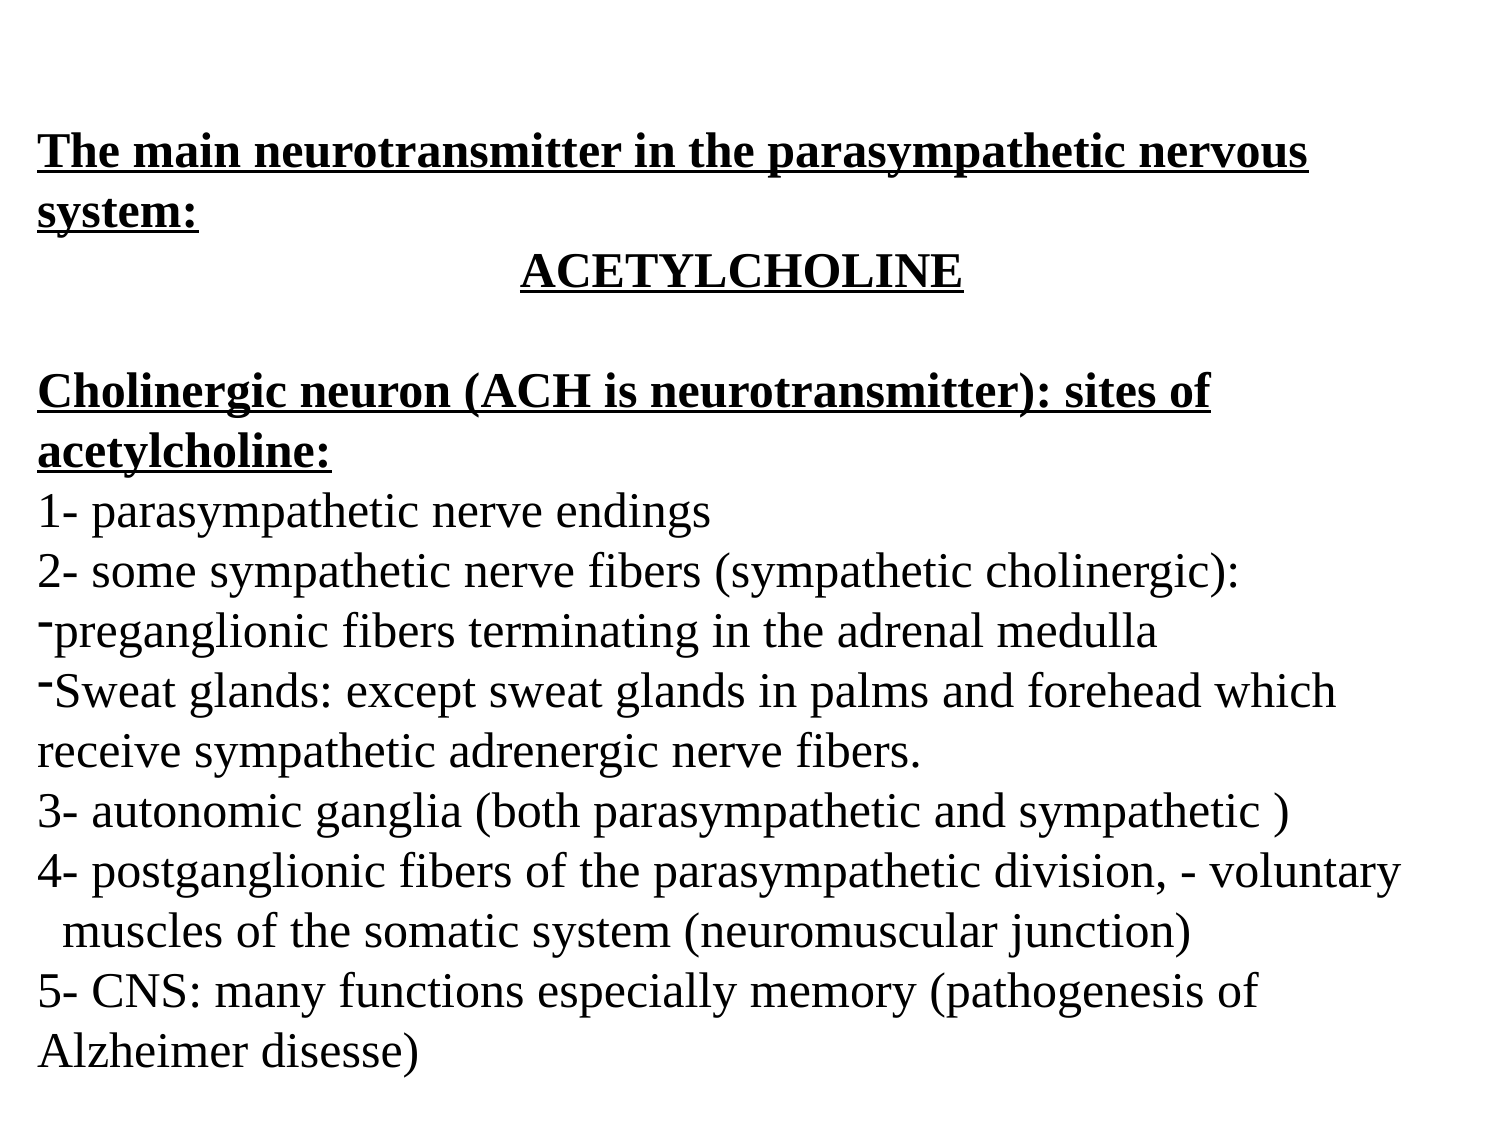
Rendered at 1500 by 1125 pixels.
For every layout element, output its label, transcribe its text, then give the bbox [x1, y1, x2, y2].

text_box The main neurotransmitter in the parasympathetic nervous system: ACETYLCHOLINE Cholinergic neuron (ACH is neurotransmitter): sites of acetylcholine: 1- parasympathetic nerve endings 2- some sympathetic nerve fibers (sympathetic cholinergic): preganglionic fibers terminating in the adrenal medulla Sweat glands: except sweat glands in palms and forehead which receive sympathetic adrenergic nerve fibers. 3- autonomic ganglia (both parasympathetic and sympathetic ) 4- postganglionic fibers of the parasympathetic division, - voluntary muscles of the somatic system (neuromuscular junction) 5- CNS: many functions especially memory (pathogenesis of Alzheimer disesse) [22, 49, 1461, 1125]
